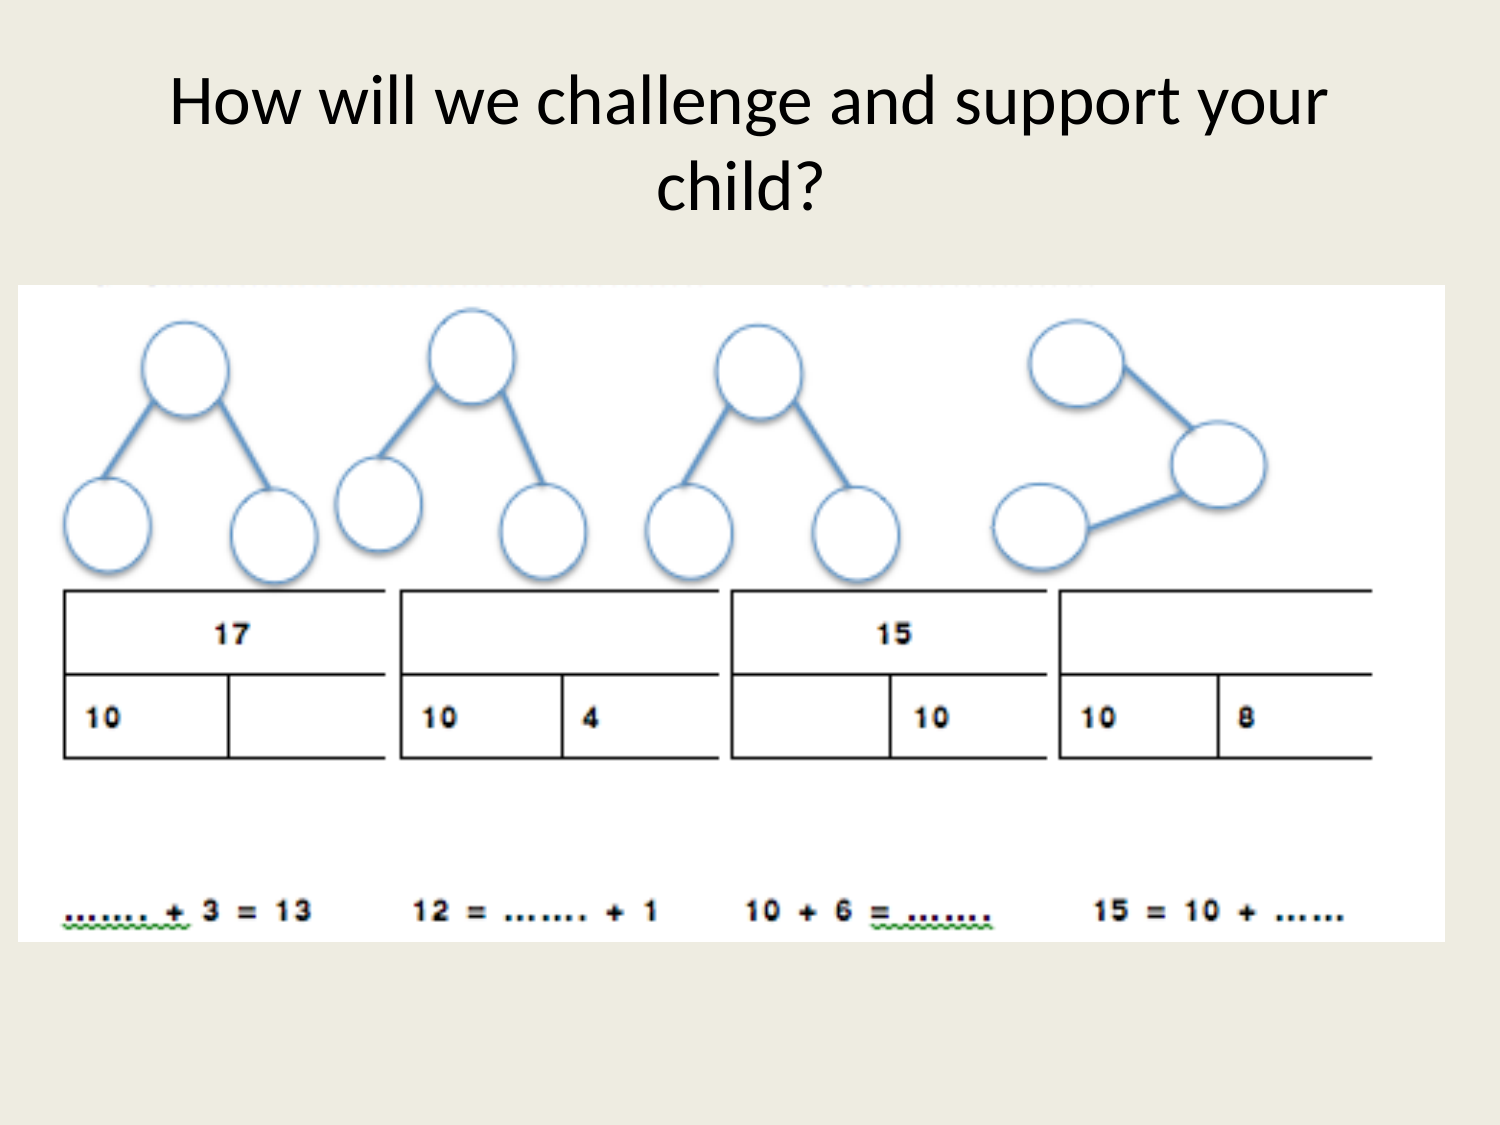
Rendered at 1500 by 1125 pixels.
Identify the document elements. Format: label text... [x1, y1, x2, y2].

picture [18, 285, 1445, 942]
title How will we challenge and support your child? [75, 45, 1425, 233]
